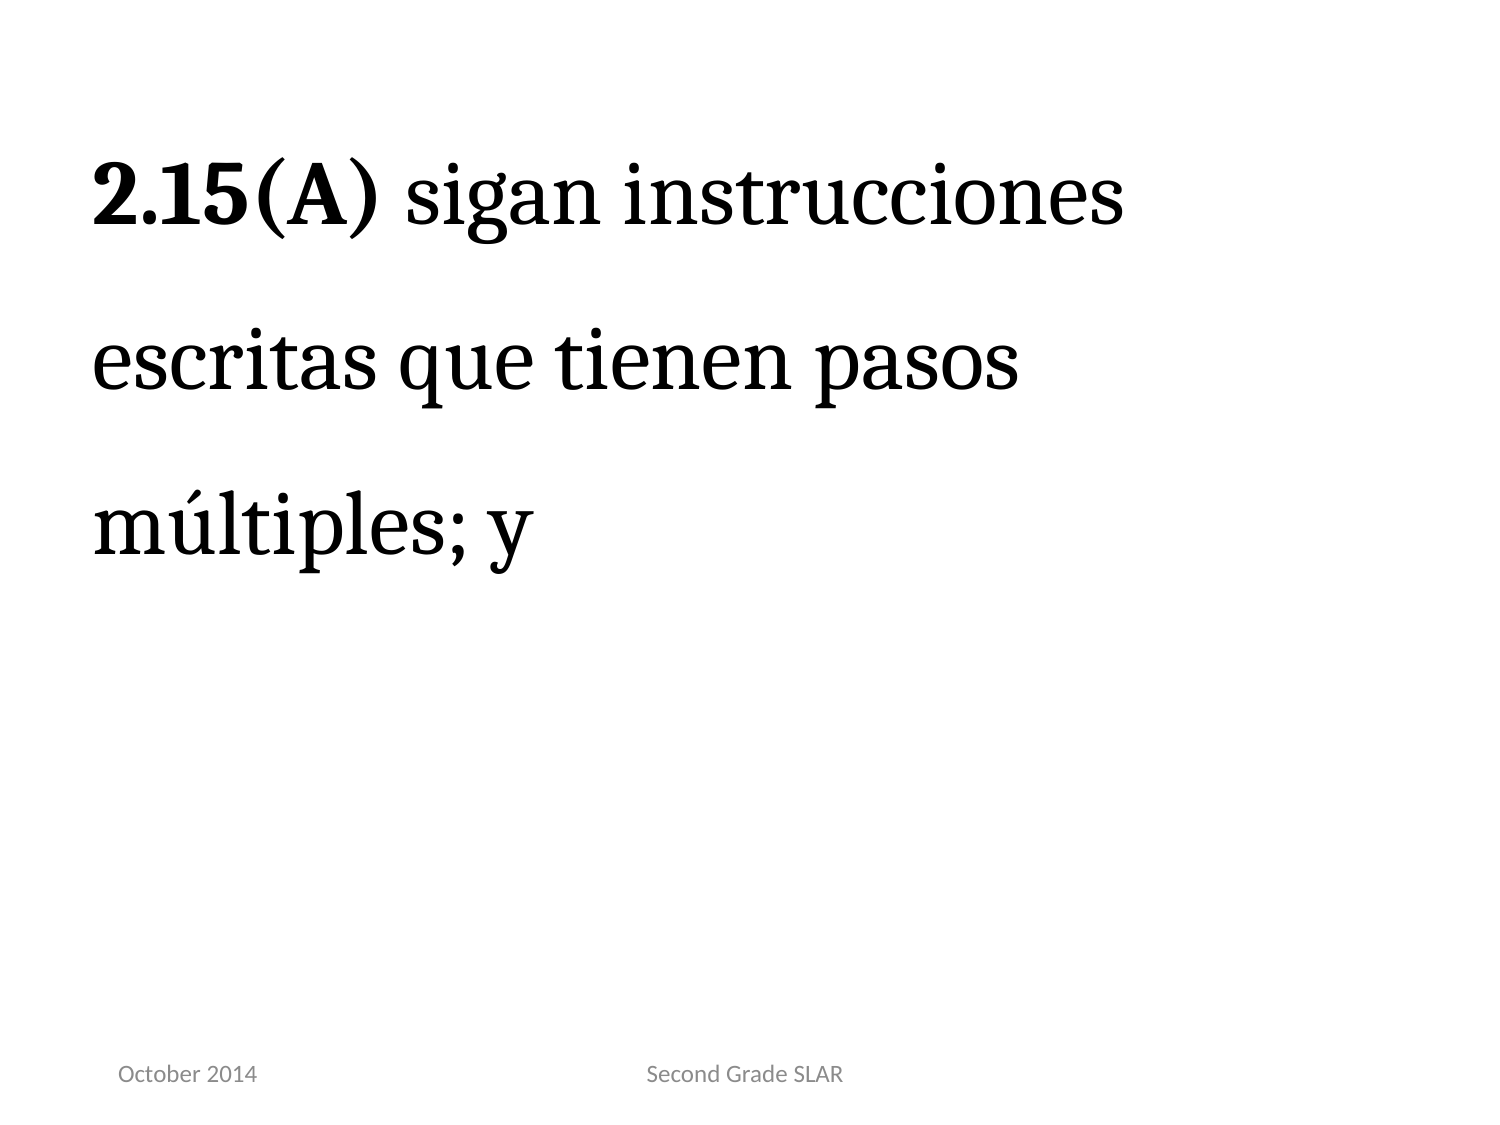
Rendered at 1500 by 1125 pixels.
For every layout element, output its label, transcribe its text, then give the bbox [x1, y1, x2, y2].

footer Second Grade SLAR [492, 1042, 999, 1103]
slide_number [103, 1042, 441, 1103]
subtitle 2.15(A) sigan instrucciones escritas que tienen pasos múltiples; y [78, 70, 1429, 1014]
